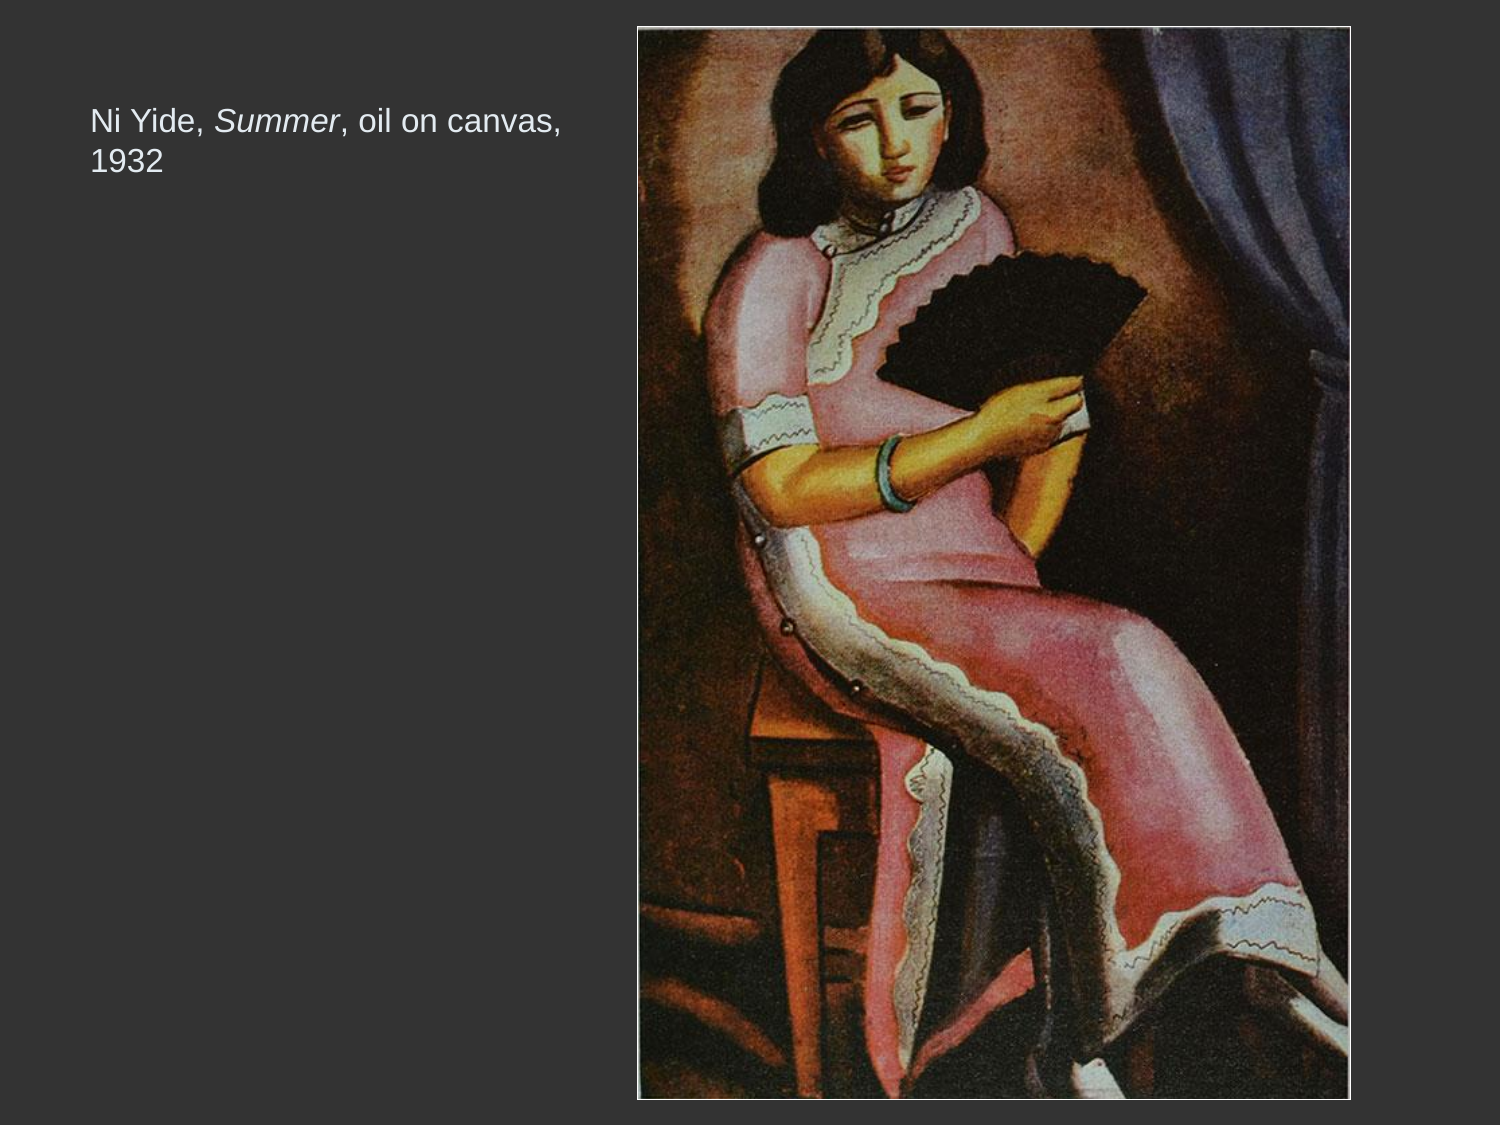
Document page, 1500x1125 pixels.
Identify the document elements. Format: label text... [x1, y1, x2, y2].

picture [637, 25, 1351, 1101]
title Ni Yide, Summer, oil on canvas, 1932 [74, 44, 588, 233]
